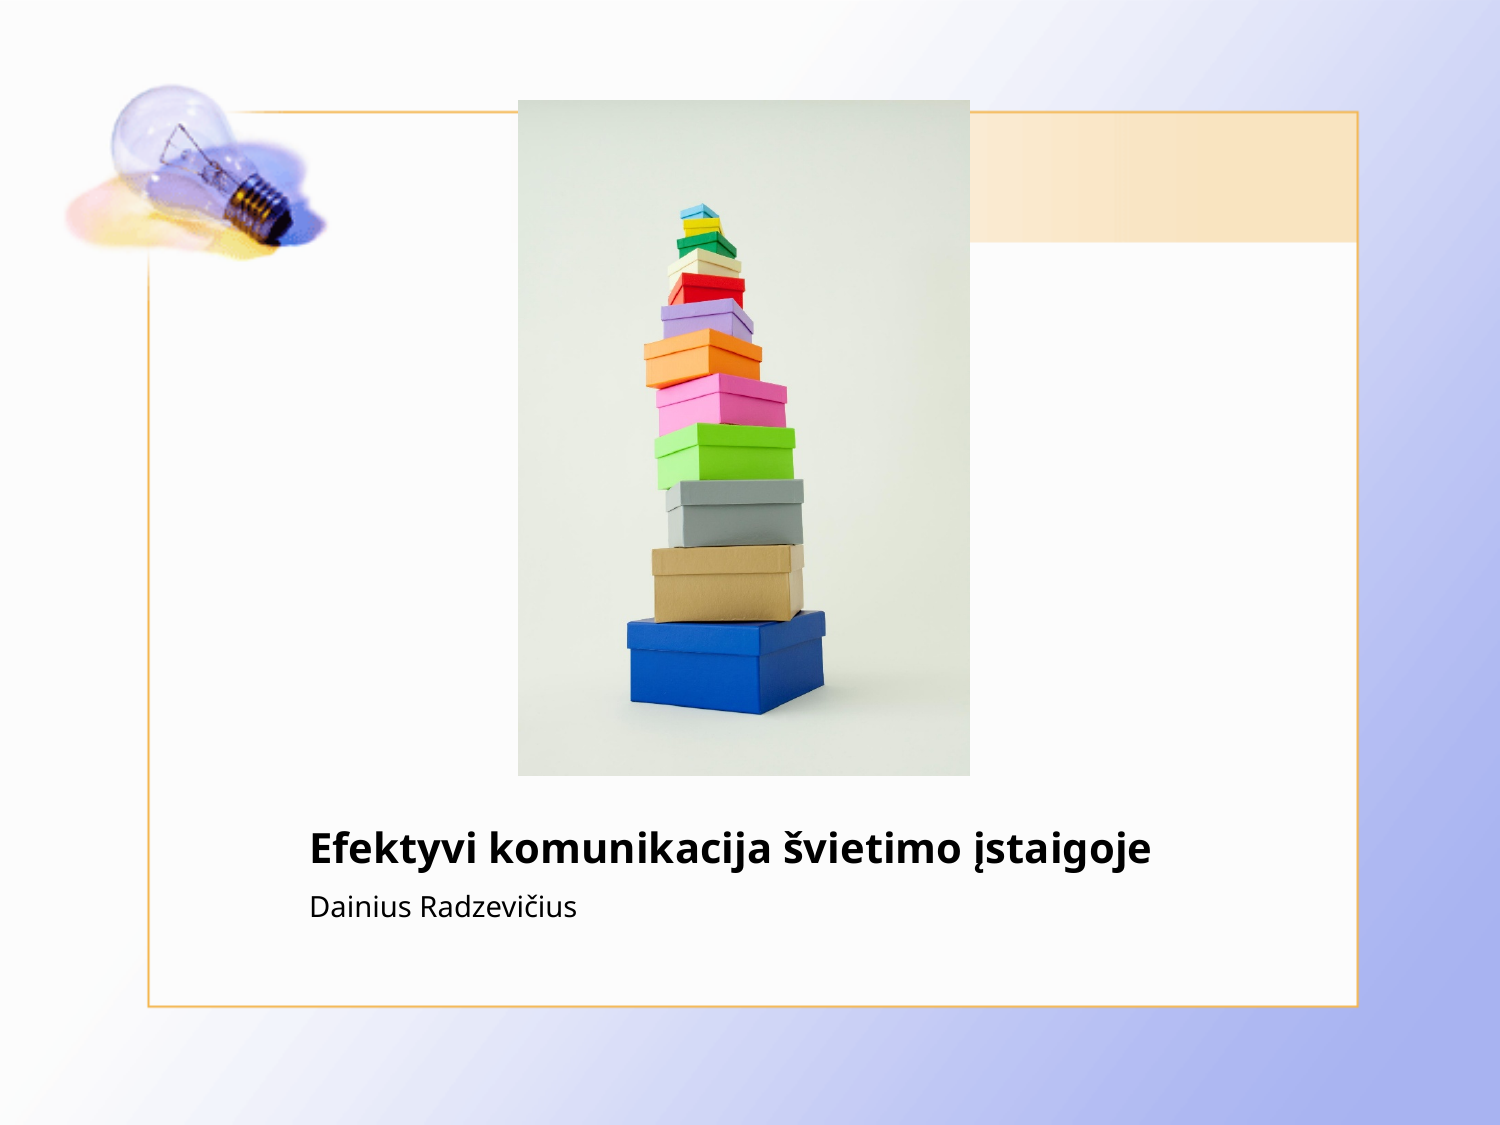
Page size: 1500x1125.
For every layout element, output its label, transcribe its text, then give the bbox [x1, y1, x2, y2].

picture [0, 0, 1500, 1125]
title Efektyvi komunikacija švietimo įstaigoje [294, 787, 1194, 880]
list Dainius Radzevičius [294, 880, 1194, 1013]
